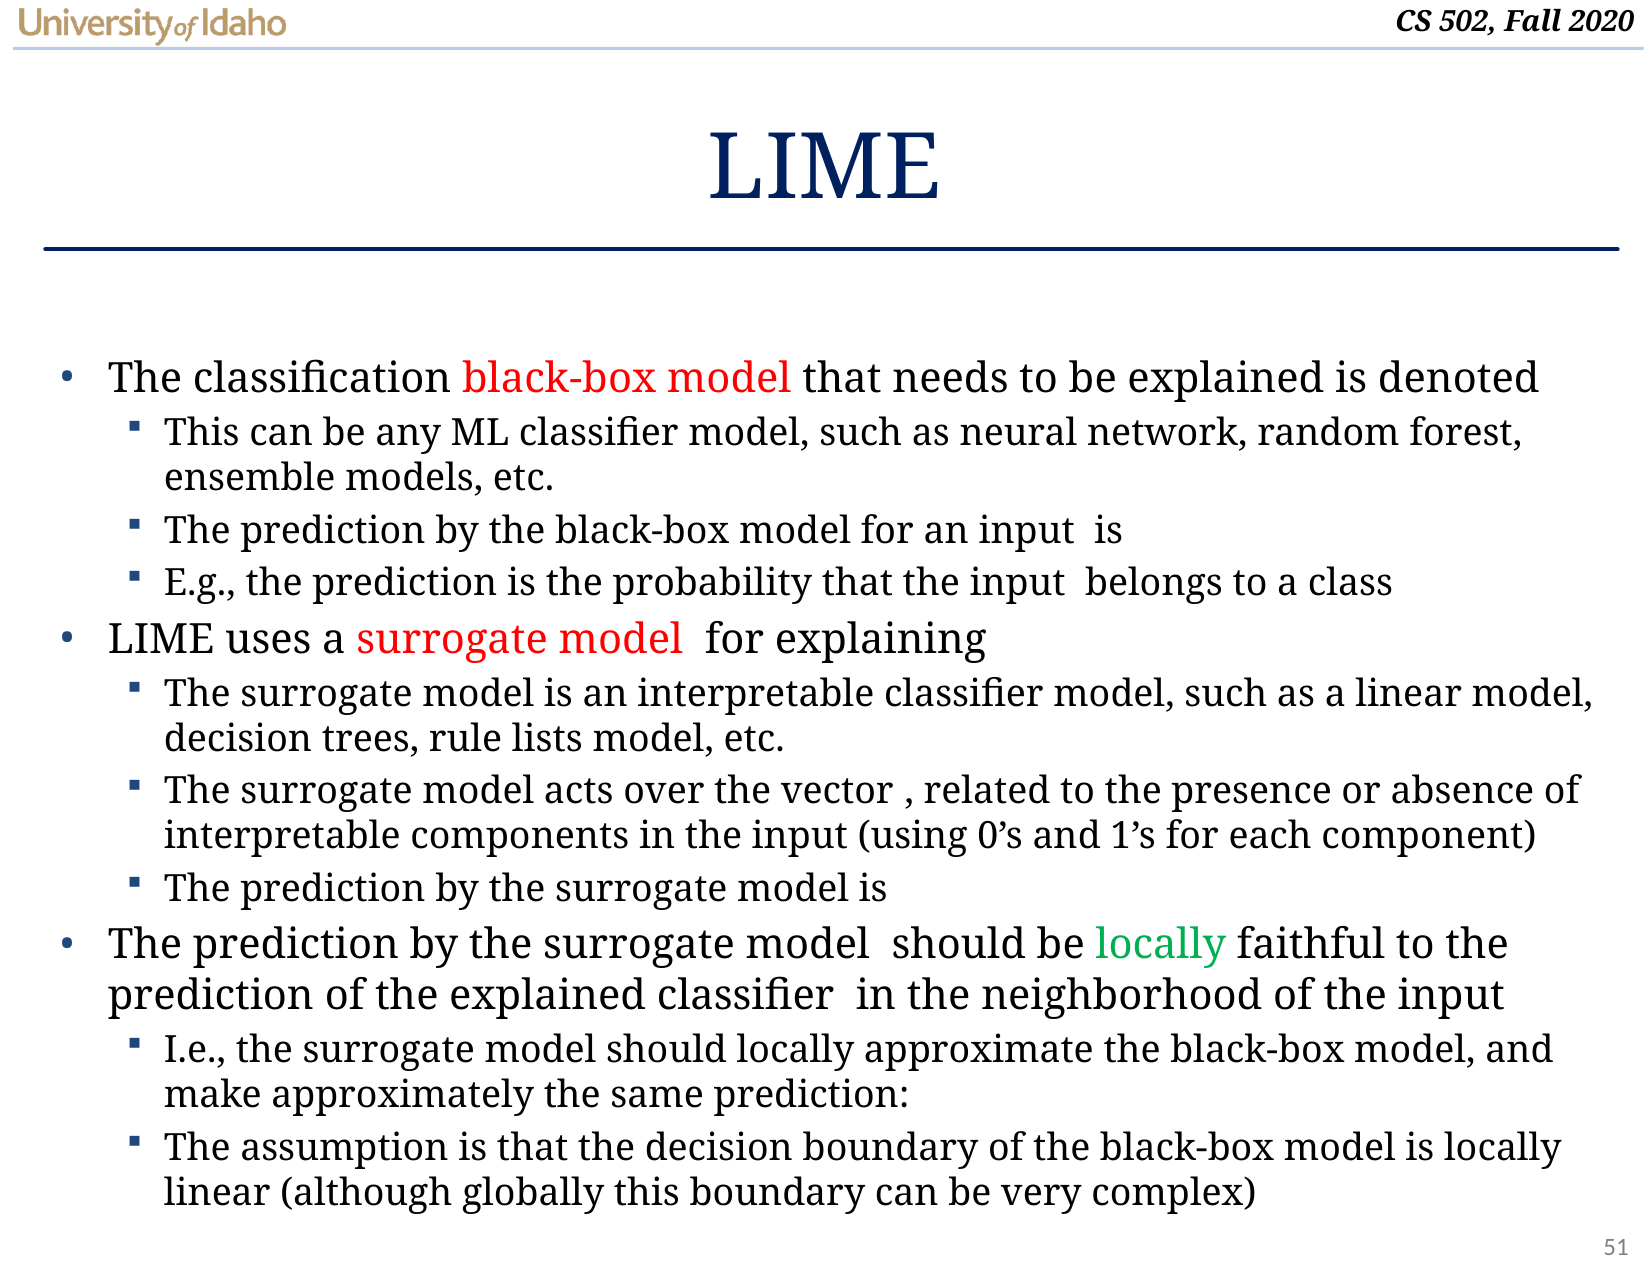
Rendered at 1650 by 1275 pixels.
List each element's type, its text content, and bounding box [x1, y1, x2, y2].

title LIME [0, 75, 1650, 248]
picture [19, 8, 286, 46]
